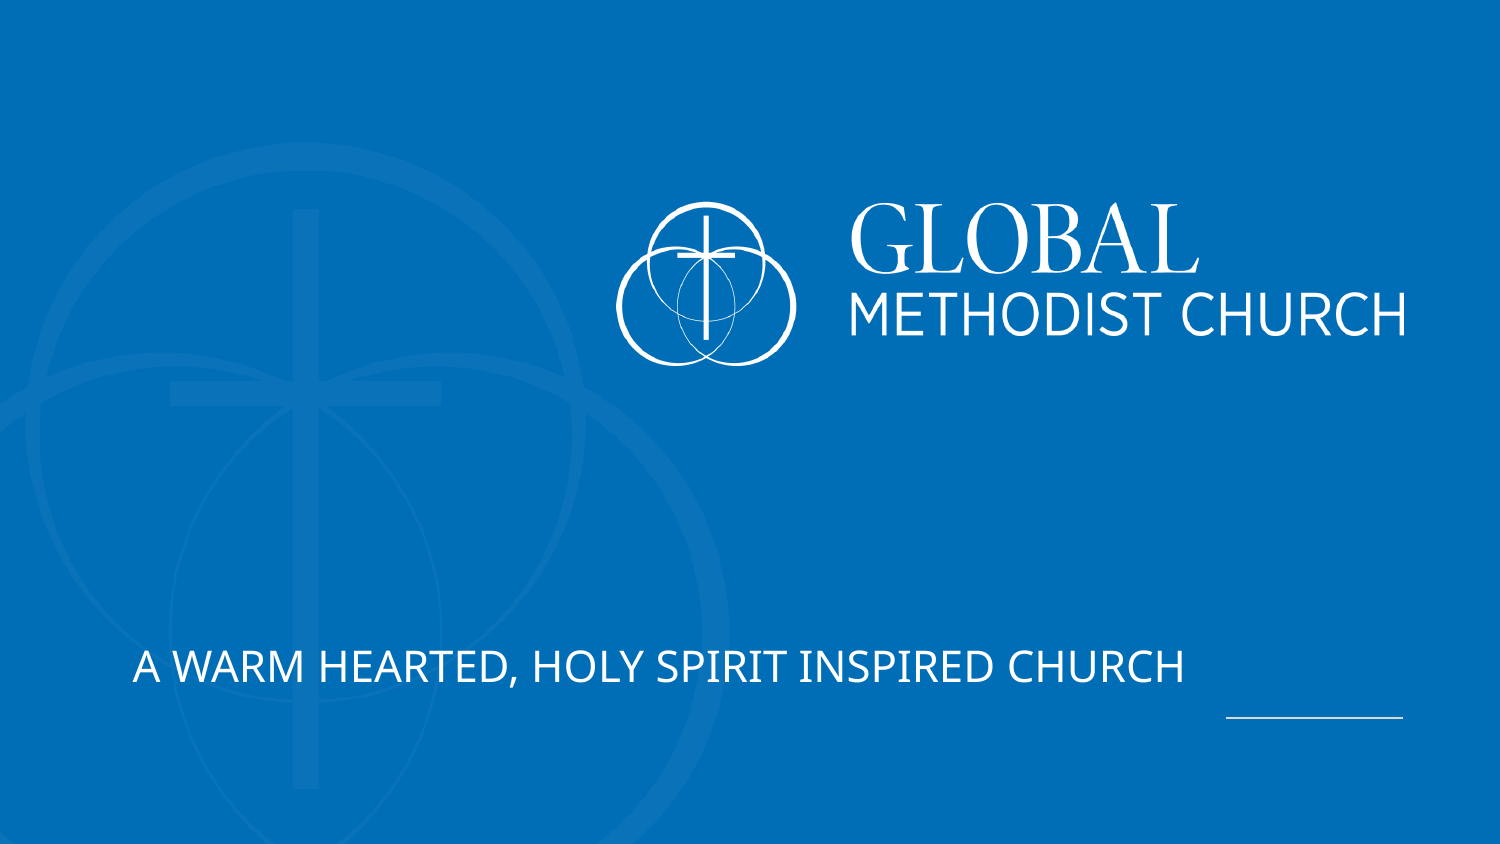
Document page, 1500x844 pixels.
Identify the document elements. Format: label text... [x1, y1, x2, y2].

title A WARM HEARTED, HOLY SPIRIT INSPIRED CHURCH [117, 624, 1404, 704]
picture [616, 201, 1404, 366]
